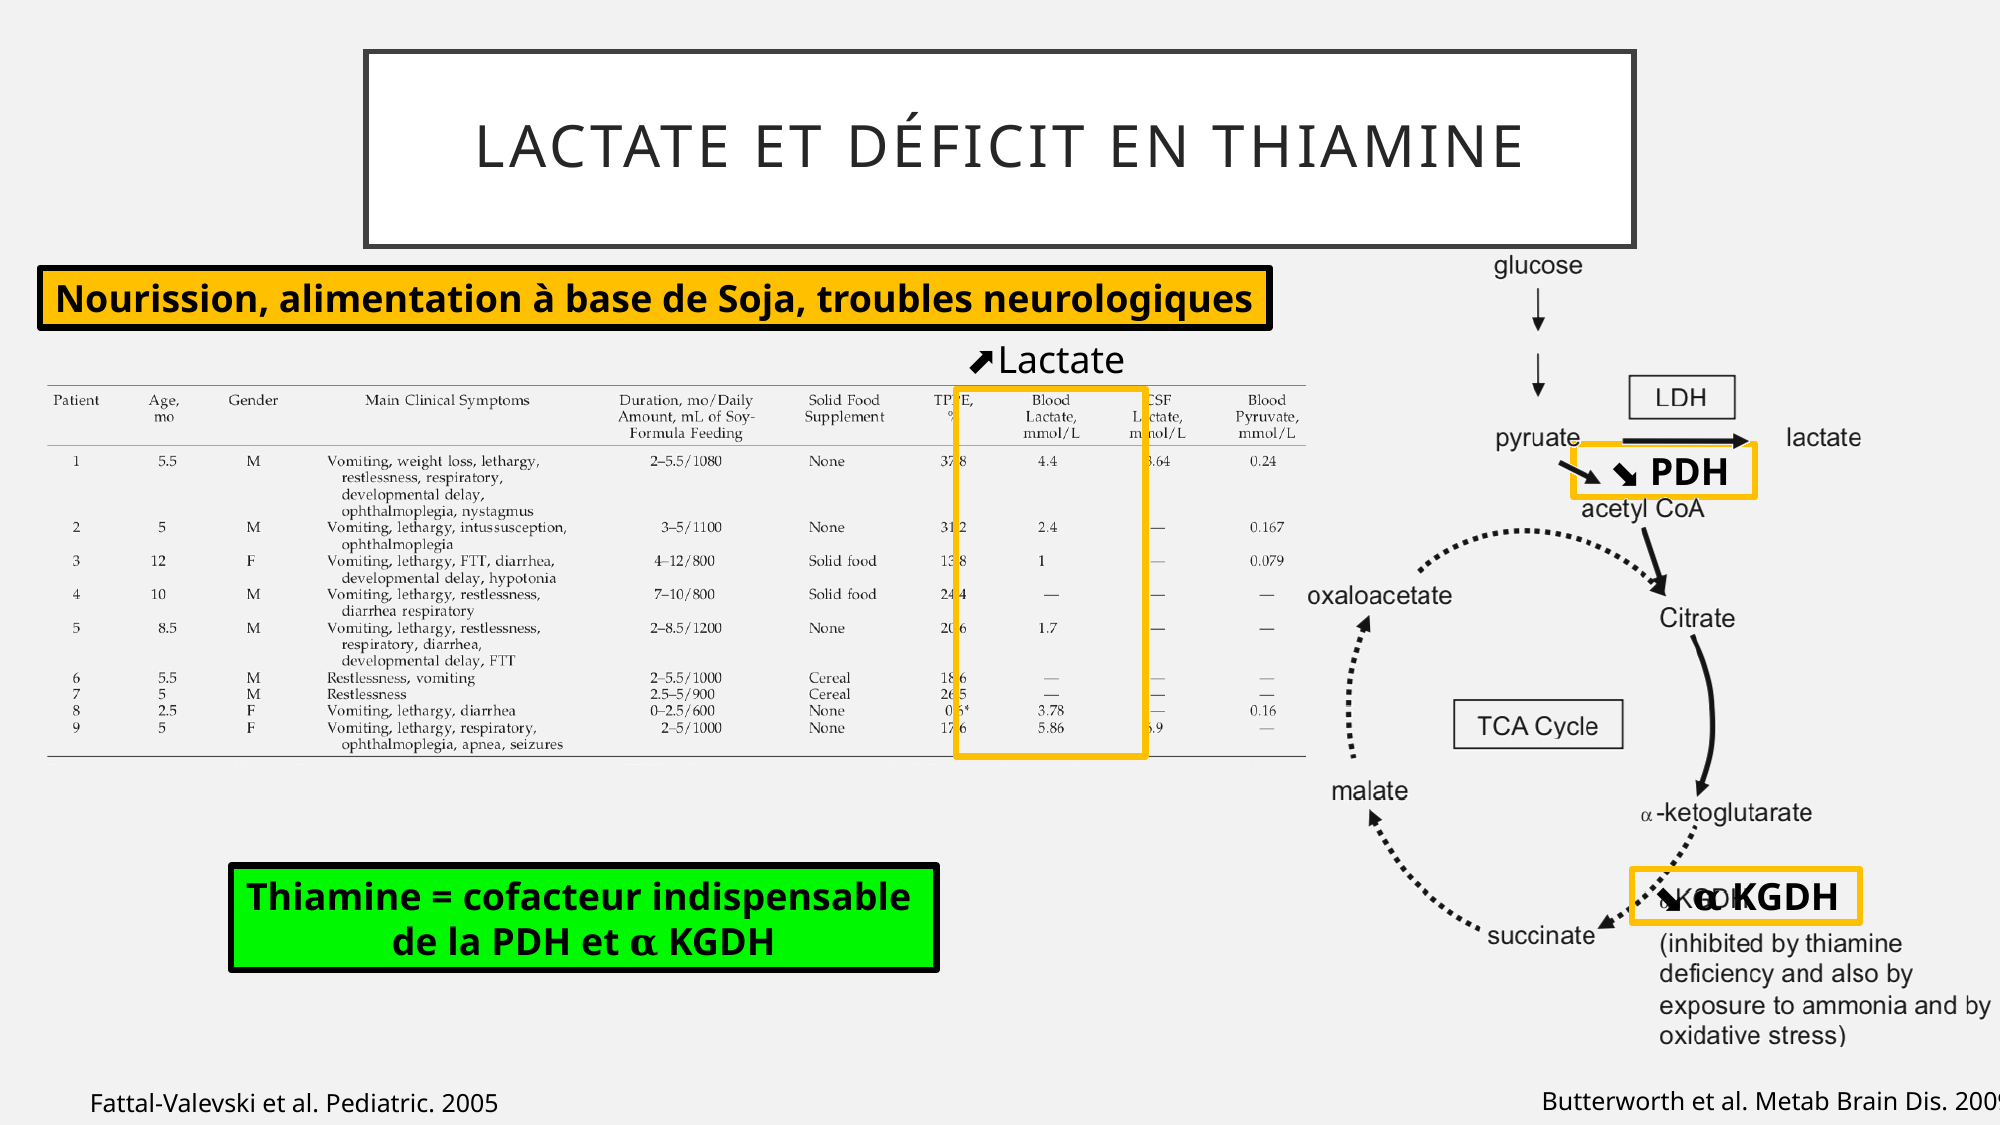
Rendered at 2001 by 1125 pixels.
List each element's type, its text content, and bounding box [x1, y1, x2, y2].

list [47, 385, 1262, 765]
text_box Fattal-Valevski et al. Pediatric. 2005 [75, 1080, 515, 1125]
title Lactate et déficit en thiamine [363, 49, 1637, 249]
text_box ⬈Lactate [951, 328, 1141, 385]
text_box Butterworth et al. Metab Brain Dis. 2009 [1526, 1079, 2000, 1123]
text_box Thiamine = cofacteur indispensable de la PDH et 𝛂 KGDH [231, 865, 937, 971]
text_box Nourission, alimentation à base de Soja, troubles neurologiques [40, 267, 1262, 328]
picture [1262, 240, 2000, 1079]
